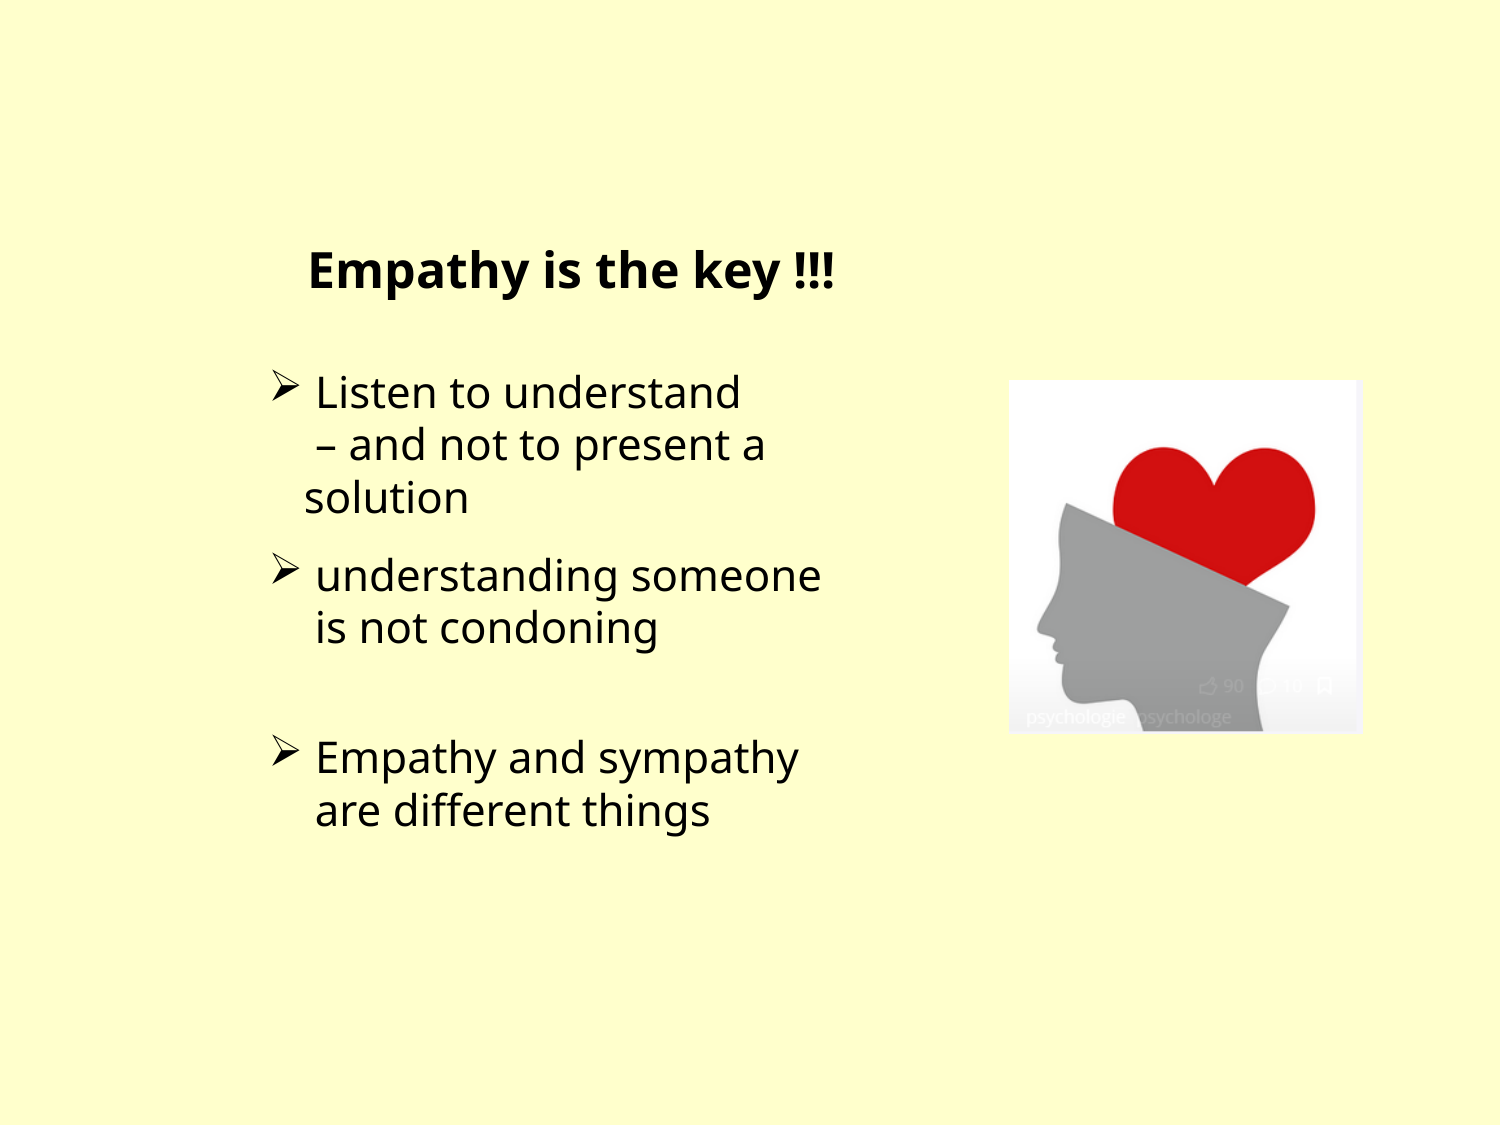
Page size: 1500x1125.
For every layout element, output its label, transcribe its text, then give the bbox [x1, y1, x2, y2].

text_box Empathy and sympathy are different things [253, 722, 982, 843]
text_box Listen to understand – and not to present a solution [253, 357, 955, 530]
text_box understanding someone is not condoning [253, 540, 946, 661]
text_box Empathy is the key !!! [253, 231, 891, 307]
picture [1009, 380, 1363, 734]
